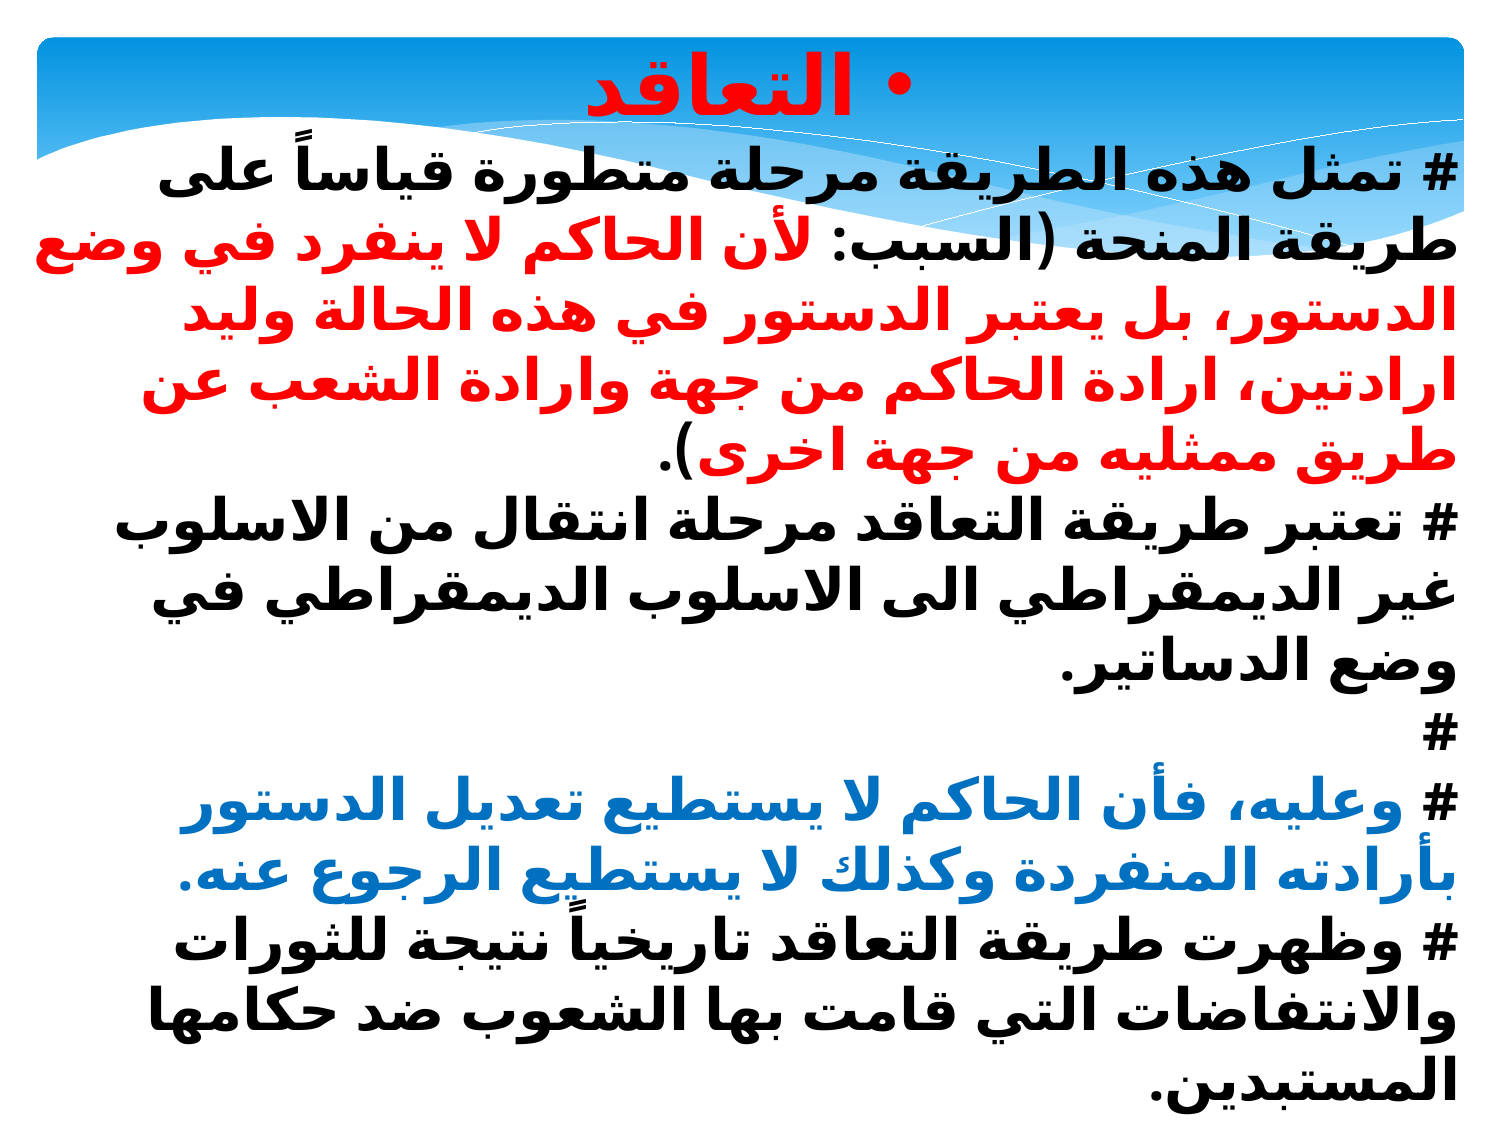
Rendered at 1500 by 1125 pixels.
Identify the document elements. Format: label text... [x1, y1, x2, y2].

text_box # تمثل هذه الطريقة مرحلة متطورة قياساً على طريقة المنحة (السبب: لأن الحاكم لا ينفرد في وضع الدستور، بل يعتبر الدستور في هذه الحالة وليد ارادتين، ارادة الحاكم من جهة وارادة الشعب عن طريق ممثليه من جهة اخرى). # تعتبر طريقة التعاقد مرحلة انتقال من الاسلوب غير الديمقراطي الى الاسلوب الديمقراطي في وضع الدساتير. # # وعليه، فأن الحاكم لا يستطيع تعديل الدستور بأرادته المنفردة وكذلك لا يستطيع الرجوع عنه. # وظهرت طريقة التعاقد تاريخياً نتيجة للثورات والانتفاضات التي قامت بها الشعوب ضد حكامها المستبدين. # الامثلة: في انكلترا ثار الاشراف ورجال الدين على الملك (جان سانتير) وارغموه على التنازل عن بعض سلطاته وامتيازاته بموجب العهد الاعظم سنة ١٢١٥. [12, 124, 1475, 800]
text_box التعاقد [111, 24, 1387, 100]
